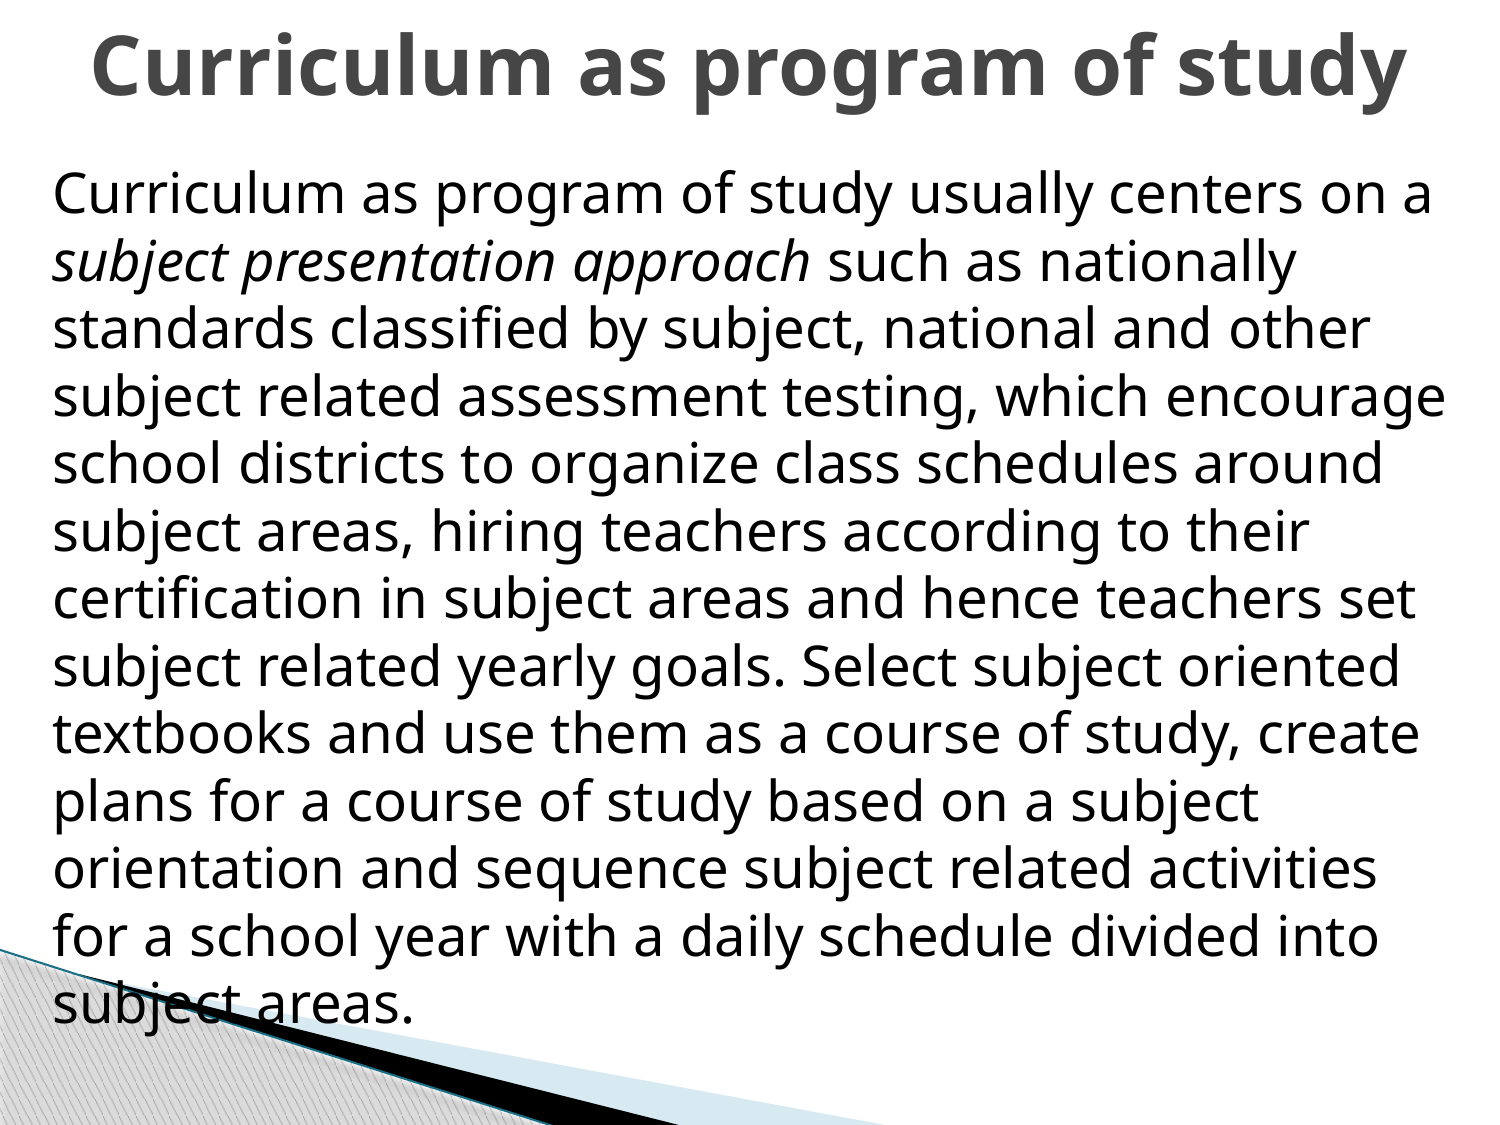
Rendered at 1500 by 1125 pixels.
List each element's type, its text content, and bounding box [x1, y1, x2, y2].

title Curriculum as program of study [75, 0, 1425, 125]
list Curriculum as program of study usually centers on a subject presentation approach such as nationally standards classified by subject, national and other subject related assessment testing, which encourage school districts to organize class schedules around subject areas, hiring teachers according to their certification in subject areas and hence teachers set subject related yearly goals. Select subject oriented textbooks and use them as a course of study, create plans for a course of study based on a subject orientation and sequence subject related activities for a school year with a daily schedule divided into subject areas. [37, 149, 1475, 1100]
